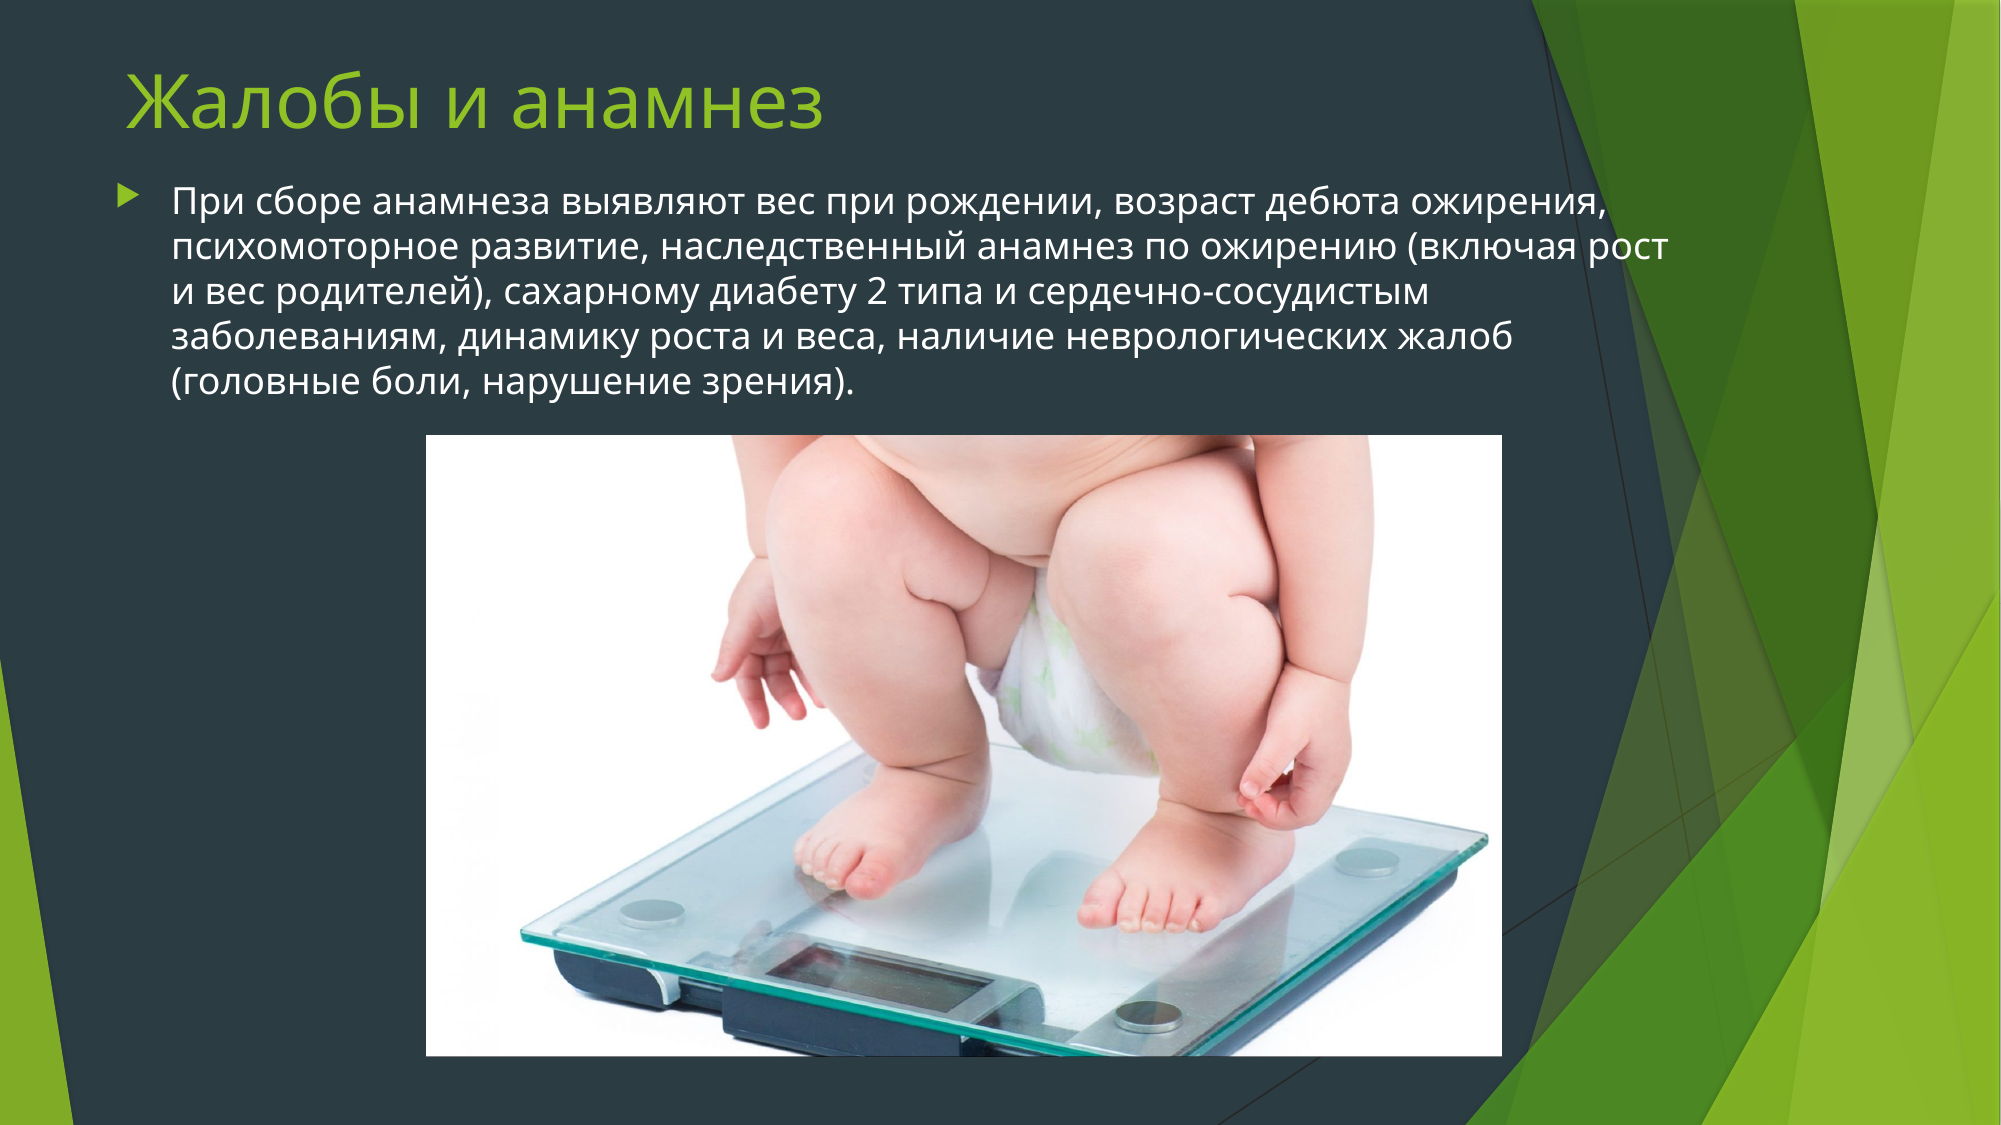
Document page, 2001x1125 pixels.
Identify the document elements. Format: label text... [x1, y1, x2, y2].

title Жалобы и анамнез [111, 46, 1522, 169]
picture [425, 435, 1503, 1058]
list При сборе анамнеза выявляют вес при рождении, возраст дебюта ожирения, психомоторное развитие, наследственный анамнез по ожирению (включая рост и вес родителей), сахарному диабету 2 типа и сердечно-сосудистым заболеваниям, динамику роста и веса, наличие неврологических жалоб (головные боли, нарушение зрения). [99, 169, 1718, 897]
